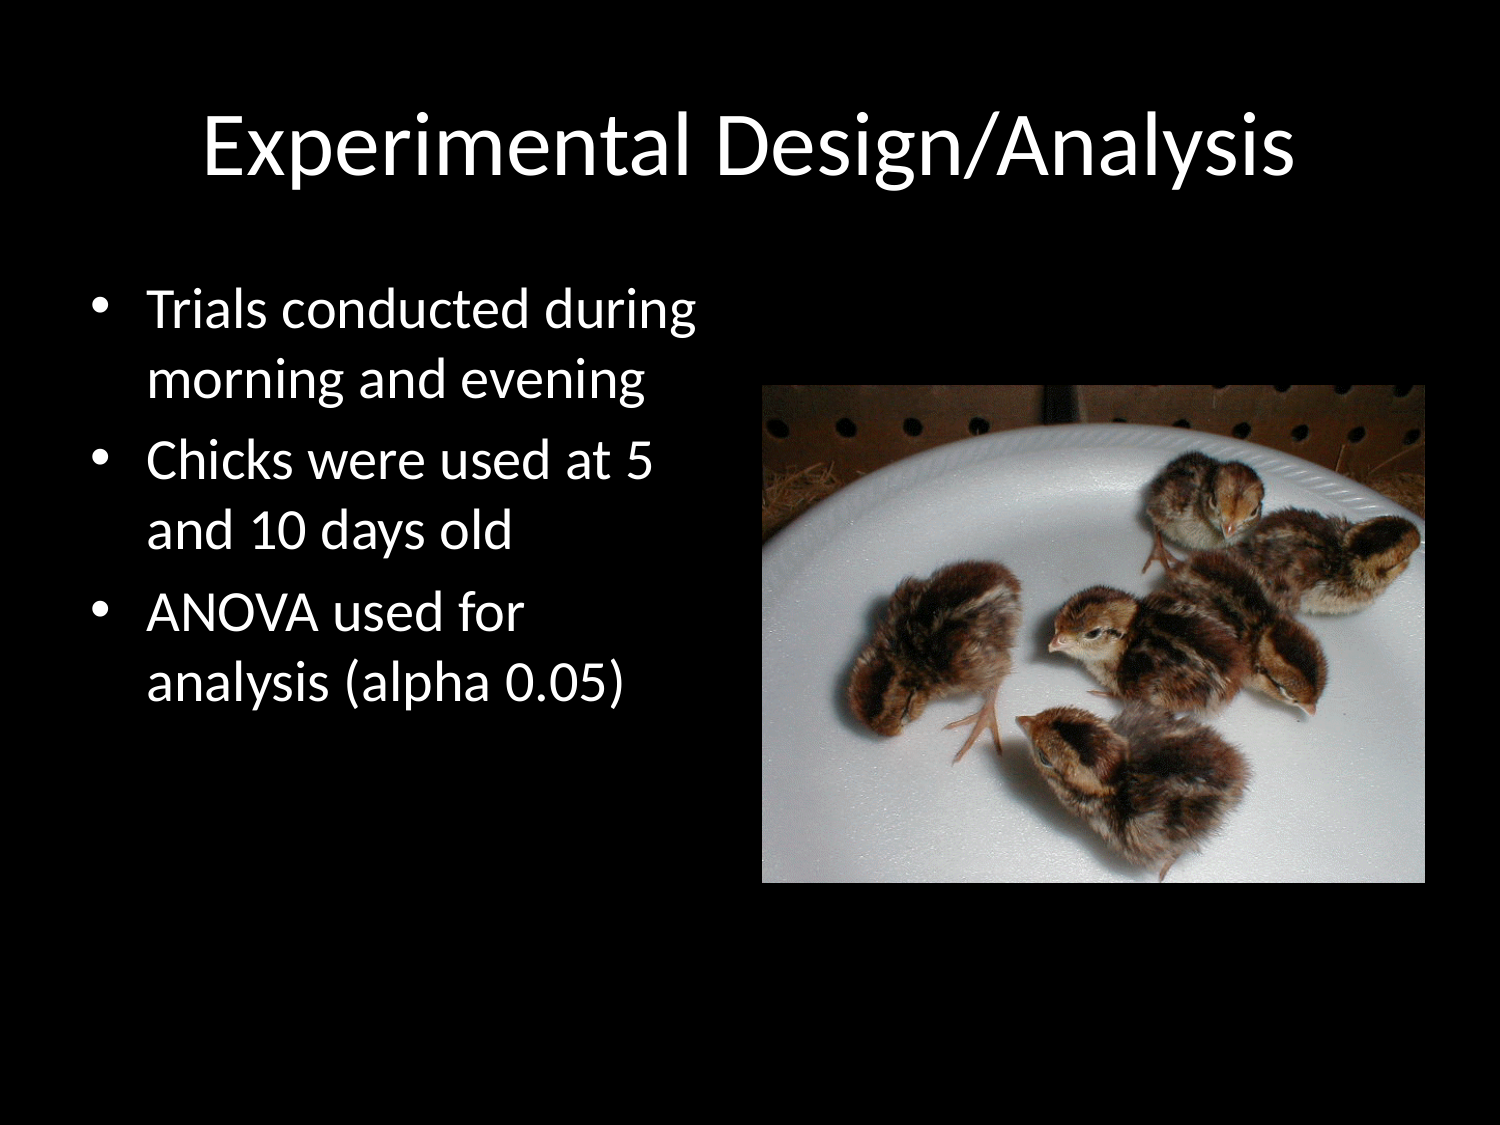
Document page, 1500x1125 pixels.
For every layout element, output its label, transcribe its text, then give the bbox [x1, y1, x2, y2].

list Trials conducted during morning and evening Chicks were used at 5 and 10 days old ANOVA used for analysis (alpha 0.05) [75, 262, 738, 1005]
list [762, 384, 1426, 883]
title Experimental Design/Analysis [75, 45, 1425, 233]
